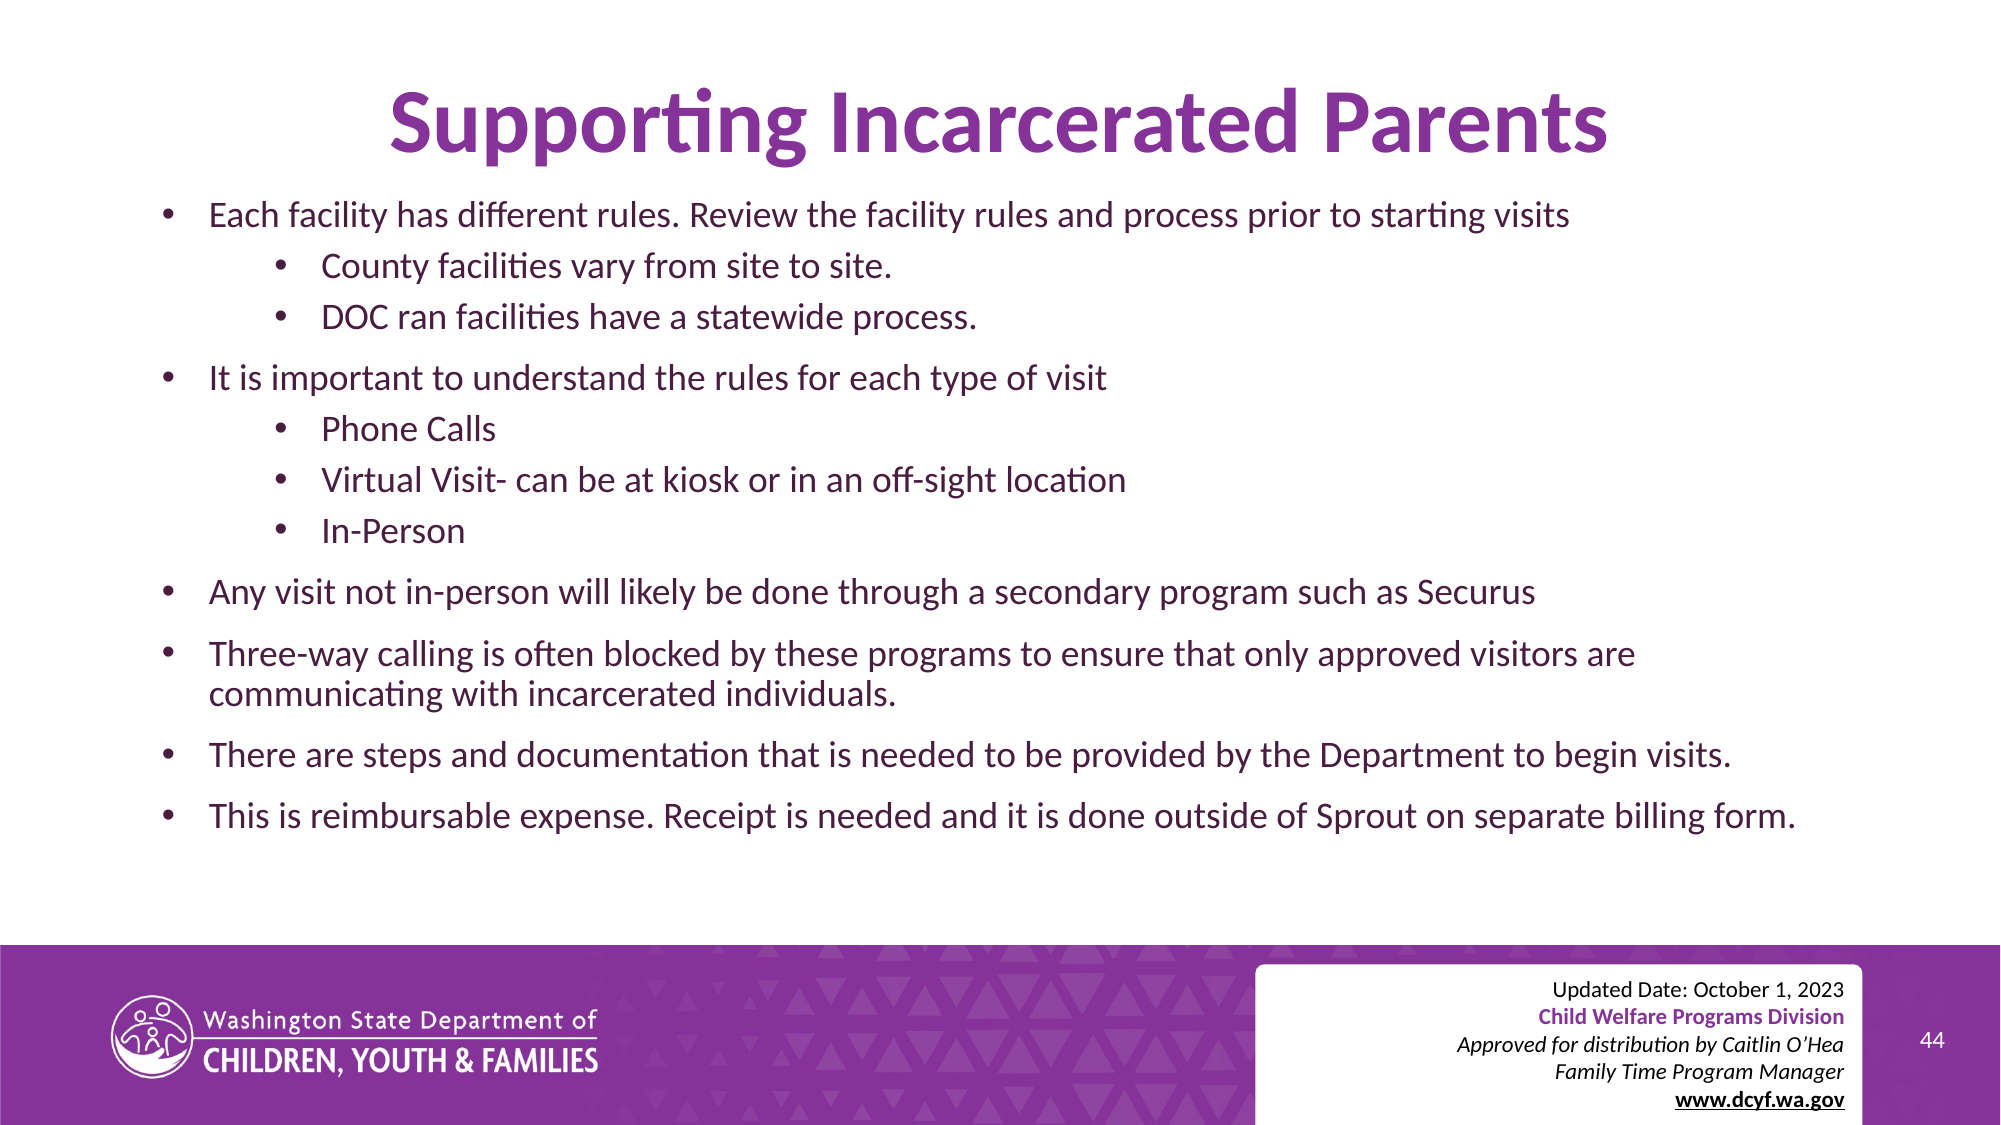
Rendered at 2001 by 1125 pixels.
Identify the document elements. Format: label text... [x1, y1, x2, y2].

footer Updated Date: October 1, 2023 Child Welfare Programs Division Approved for distribution by Caitlin O’Hea Family Time Program Manager www.dcyf.wa.gov [1255, 964, 1863, 1125]
picture [0, 945, 2001, 1125]
list Each facility has different rules. Review the facility rules and process prior to starting visits County facilities vary from site to site. DOC ran facilities have a statewide process. It is important to understand the rules for each type of visit Phone Calls Virtual Visit- can be at kiosk or in an off-sight location In-Person Any visit not in-person will likely be done through a secondary program such as Securus Three-way calling is often blocked by these programs to ensure that only approved visitors are communicating with incarcerated individuals. There are steps and documentation that is needed to be provided by the Department to begin visits. This is reimbursable expense. Receipt is needed and it is done outside of Sprout on separate billing form. [137, 187, 1863, 903]
title Supporting Incarcerated Parents [137, 90, 1863, 180]
